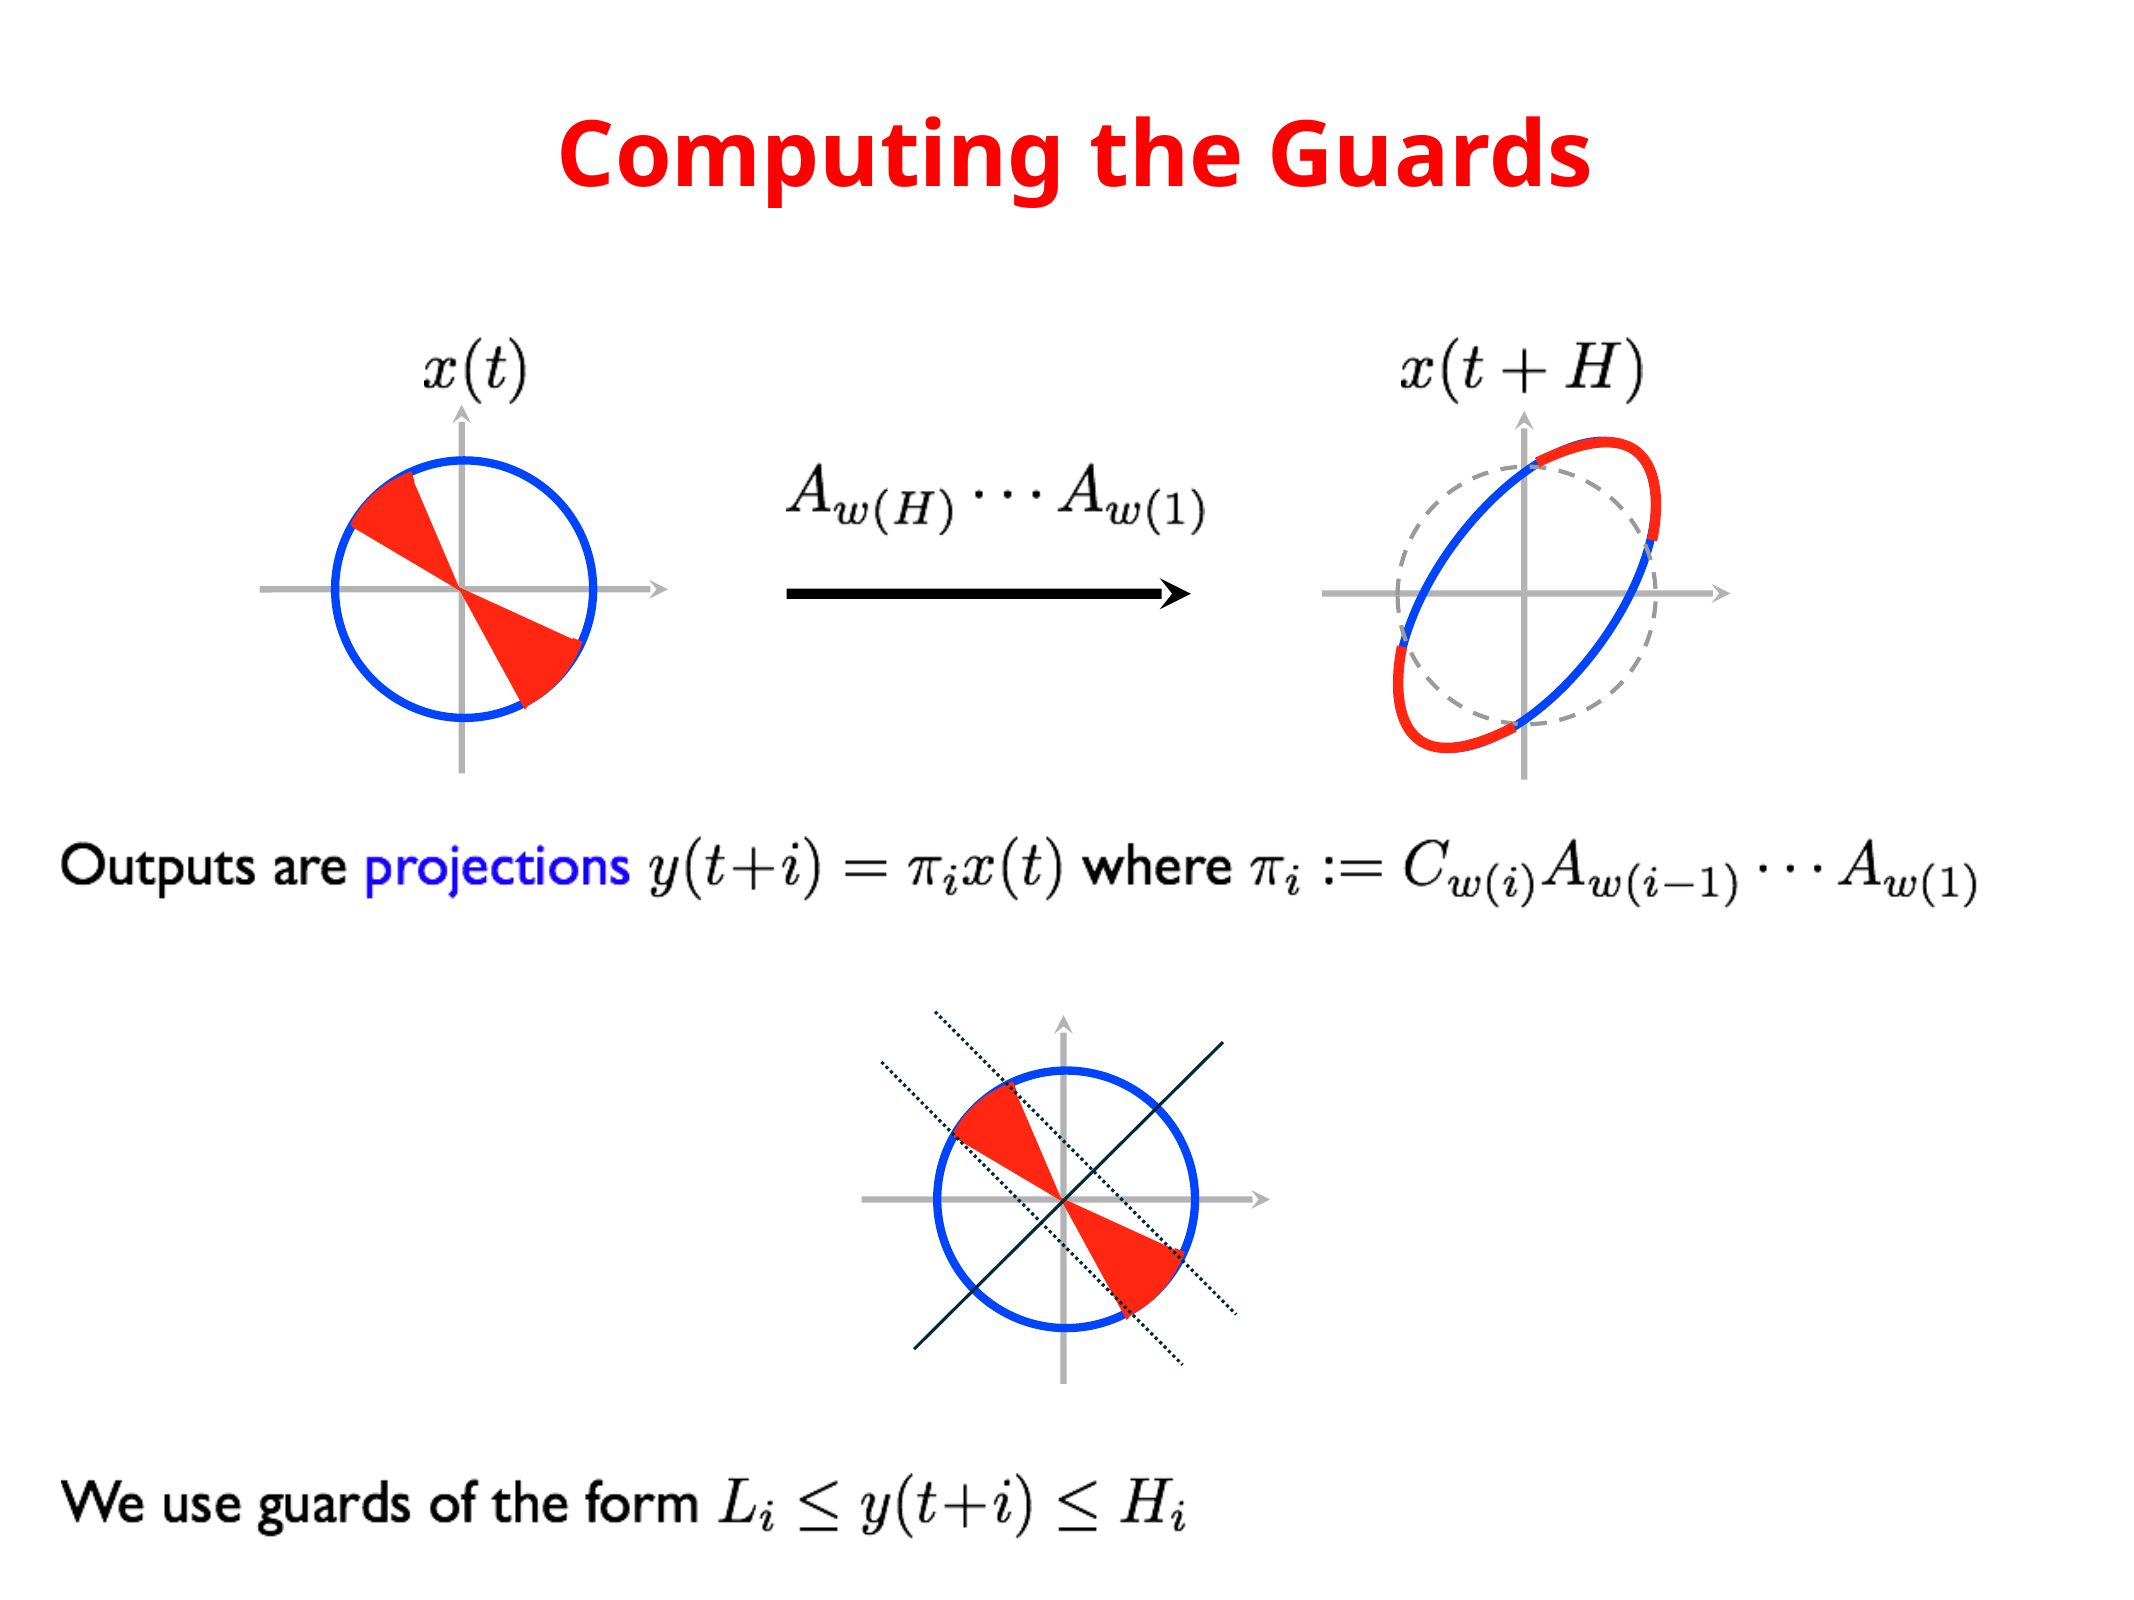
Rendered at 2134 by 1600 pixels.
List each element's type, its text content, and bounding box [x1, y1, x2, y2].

picture [61, 834, 1979, 909]
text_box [349, 479, 582, 701]
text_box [1397, 441, 1657, 749]
text_box [412, 460, 524, 475]
text_box [655, 583, 668, 596]
title Computing the Guards [216, 0, 1934, 351]
text_box [587, 549, 594, 629]
text_box [335, 542, 344, 637]
picture [61, 1472, 1187, 1540]
picture [423, 335, 528, 407]
text_box [1518, 414, 1531, 424]
text_box [419, 710, 509, 718]
text_box [1718, 587, 1731, 600]
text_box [861, 1011, 1271, 1385]
text_box [1178, 587, 1191, 600]
picture [1401, 335, 1643, 407]
picture [786, 460, 1205, 537]
